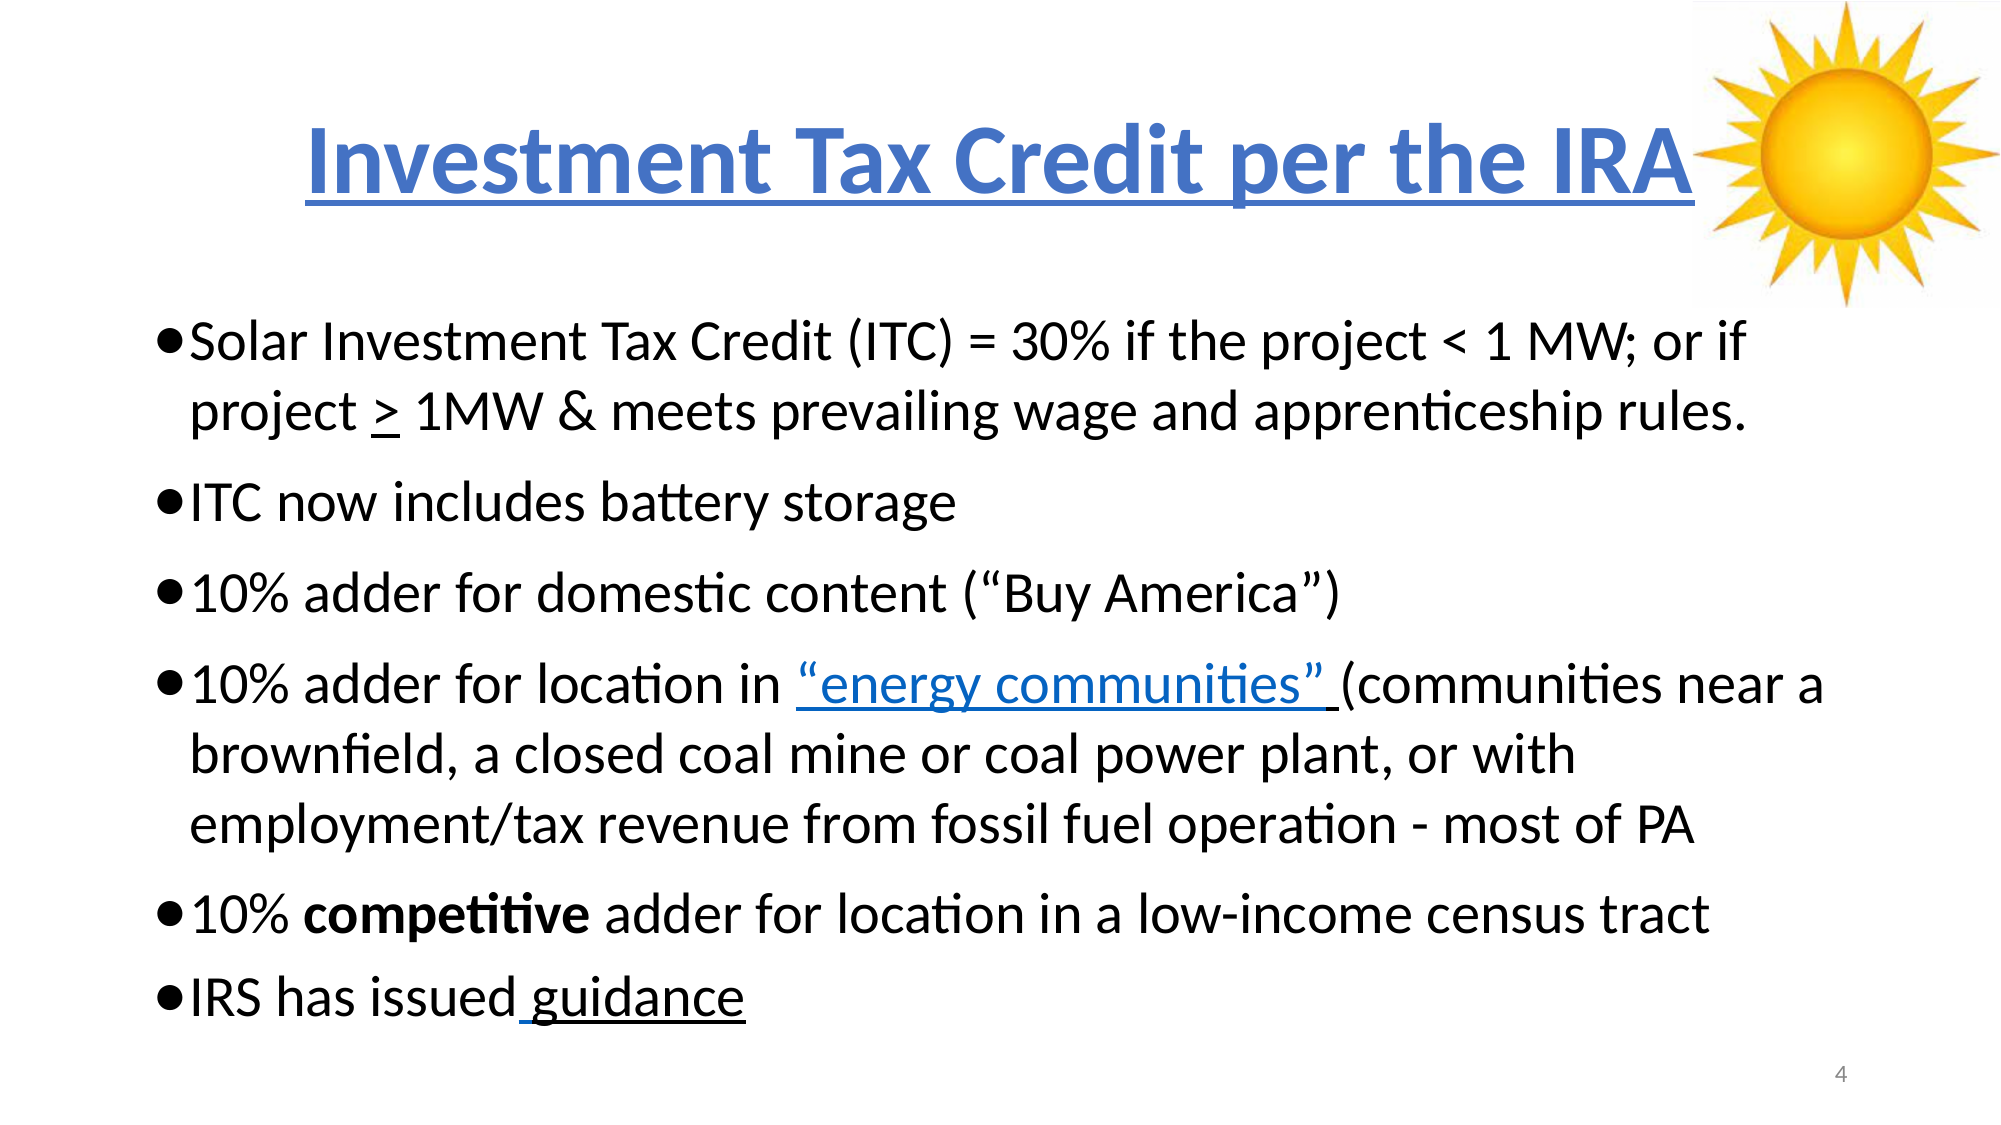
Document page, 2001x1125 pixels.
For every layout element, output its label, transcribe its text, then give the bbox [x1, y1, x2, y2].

title Investment Tax Credit per the IRA [137, 44, 1687, 278]
slide_number 4 [1412, 1042, 1863, 1103]
picture [1692, 0, 2000, 308]
list Solar Investment Tax Credit (ITC) = 30% if the project < 1 MW; or if project > 1MW & meets prevailing wage and apprenticeship rules. ITC now includes battery storage 10% adder for domestic content (“Buy America”) 10% adder for location in “energy communities” (communities near a brownfield, a closed coal mine or coal power plant, or with employment/tax revenue from fossil fuel operation - most of PA 10% competitive adder for location in a low-income census tract IRS has issued guidance [137, 294, 1927, 1091]
